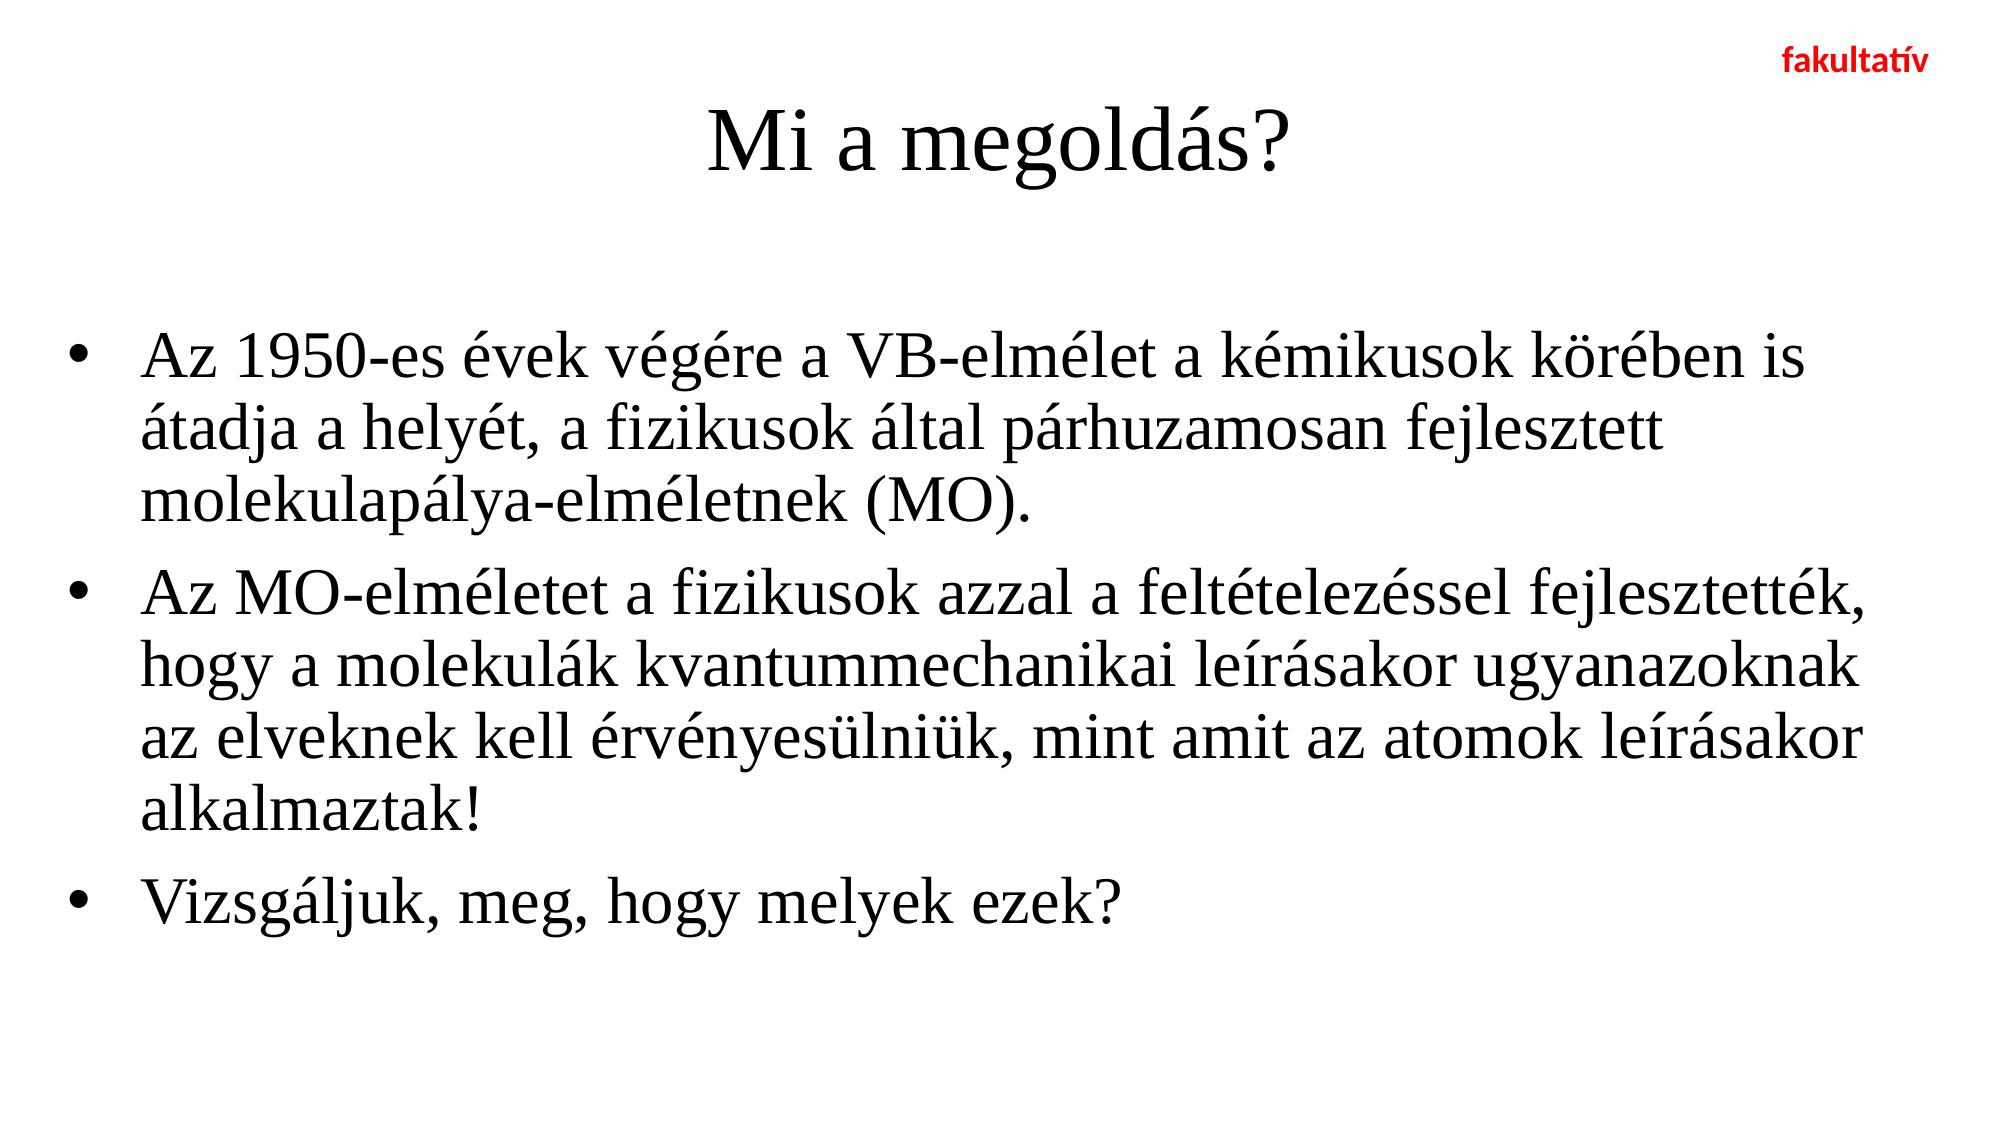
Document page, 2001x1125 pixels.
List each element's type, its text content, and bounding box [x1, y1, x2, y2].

title Mi a megoldás? [137, 32, 1863, 250]
list Az 1950-es évek végére a VB-elmélet a kémikusok körében is átadja a helyét, a fizikusok által párhuzamosan fejlesztett molekulapálya-elméletnek (MO). Az MO-elméletet a fizikusok azzal a feltételezéssel fejlesztették, hogy a molekulák kvantummechanikai leírásakor ugyanazoknak az elveknek kell érvényesülniük, mint amit az atomok leírásakor alkalmaztak! Vizsgáljuk, meg, hogy melyek ezek? [52, 312, 1945, 989]
text_box fakultatív [1767, 27, 1944, 88]
